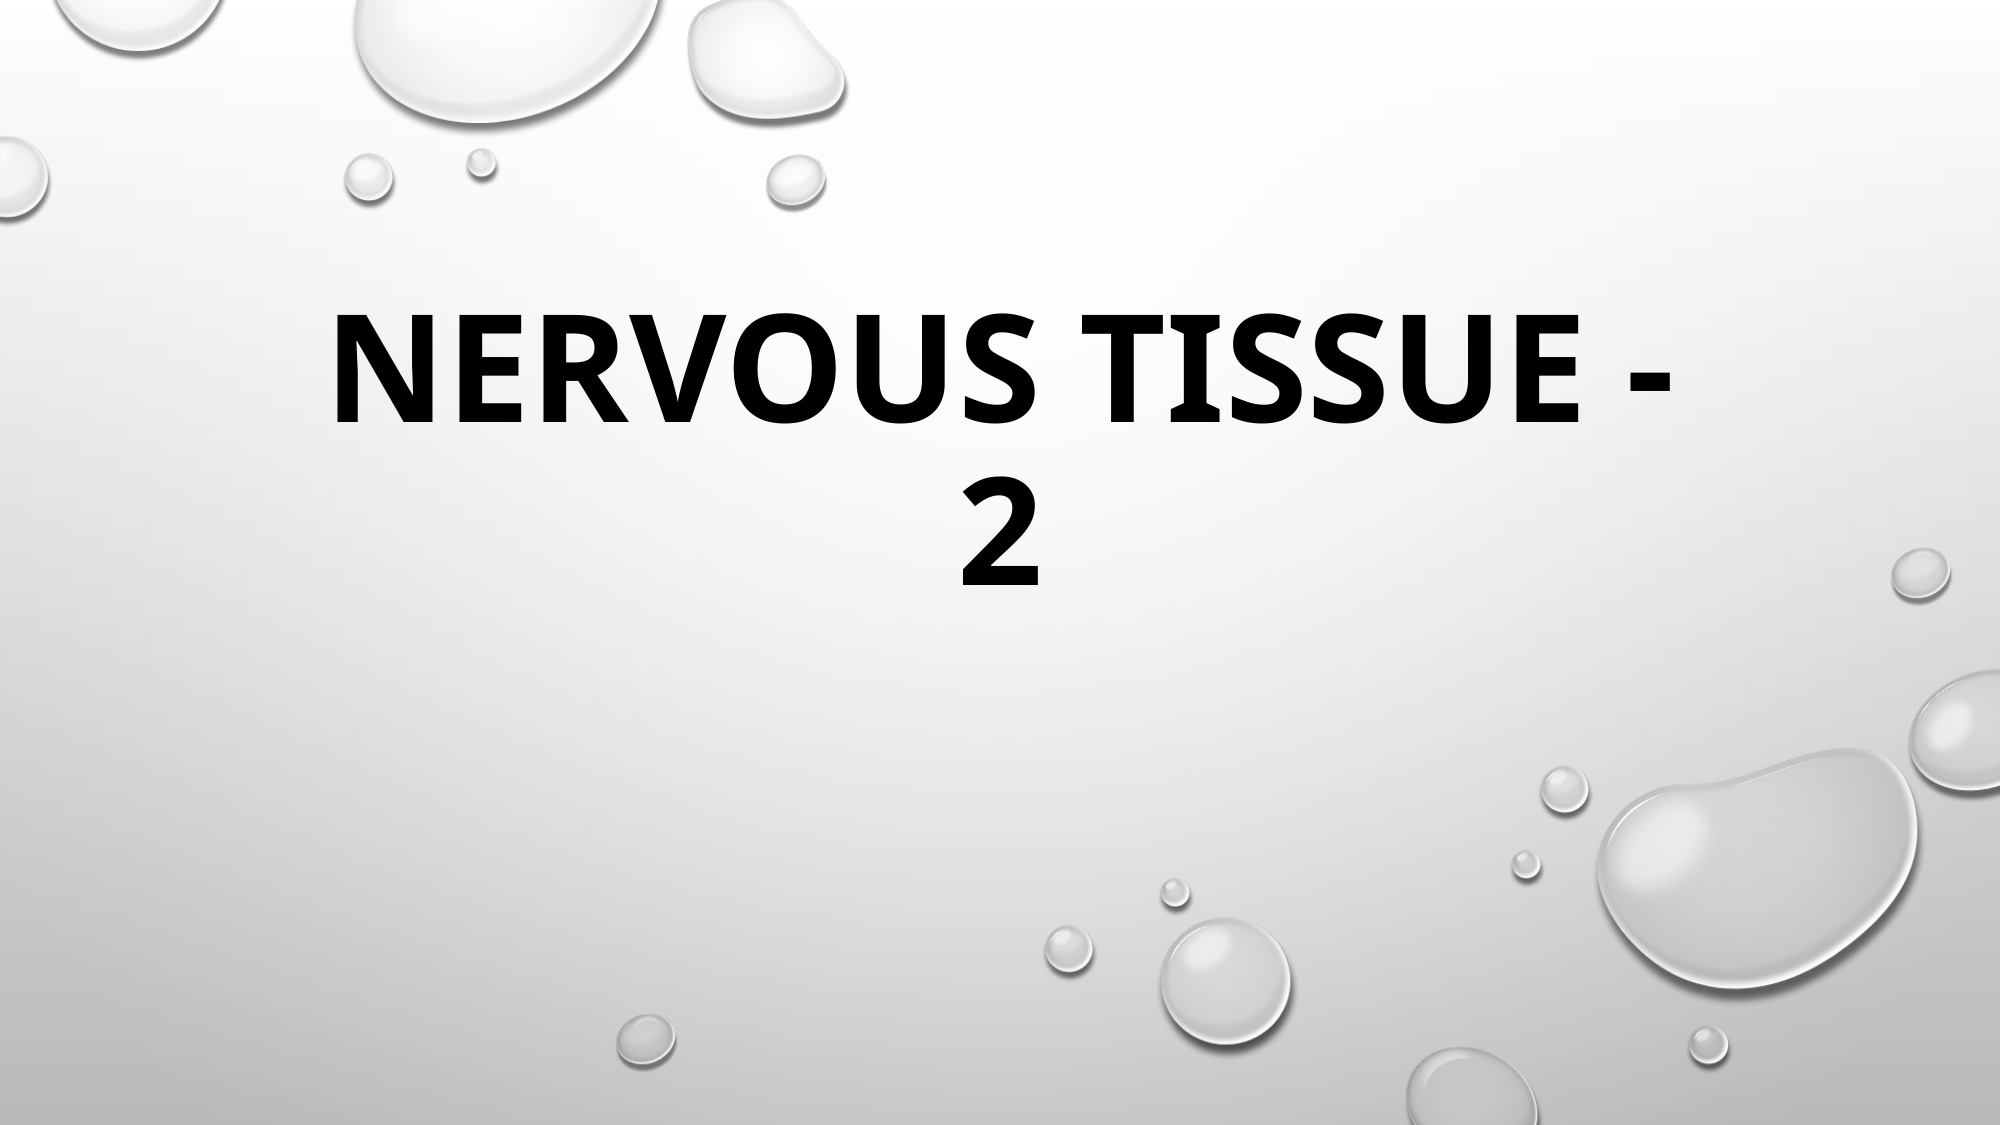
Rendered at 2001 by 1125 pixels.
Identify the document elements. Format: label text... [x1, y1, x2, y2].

title NERVOUS TISSUE - 2 [287, 213, 1713, 625]
picture [0, 0, 2000, 1125]
